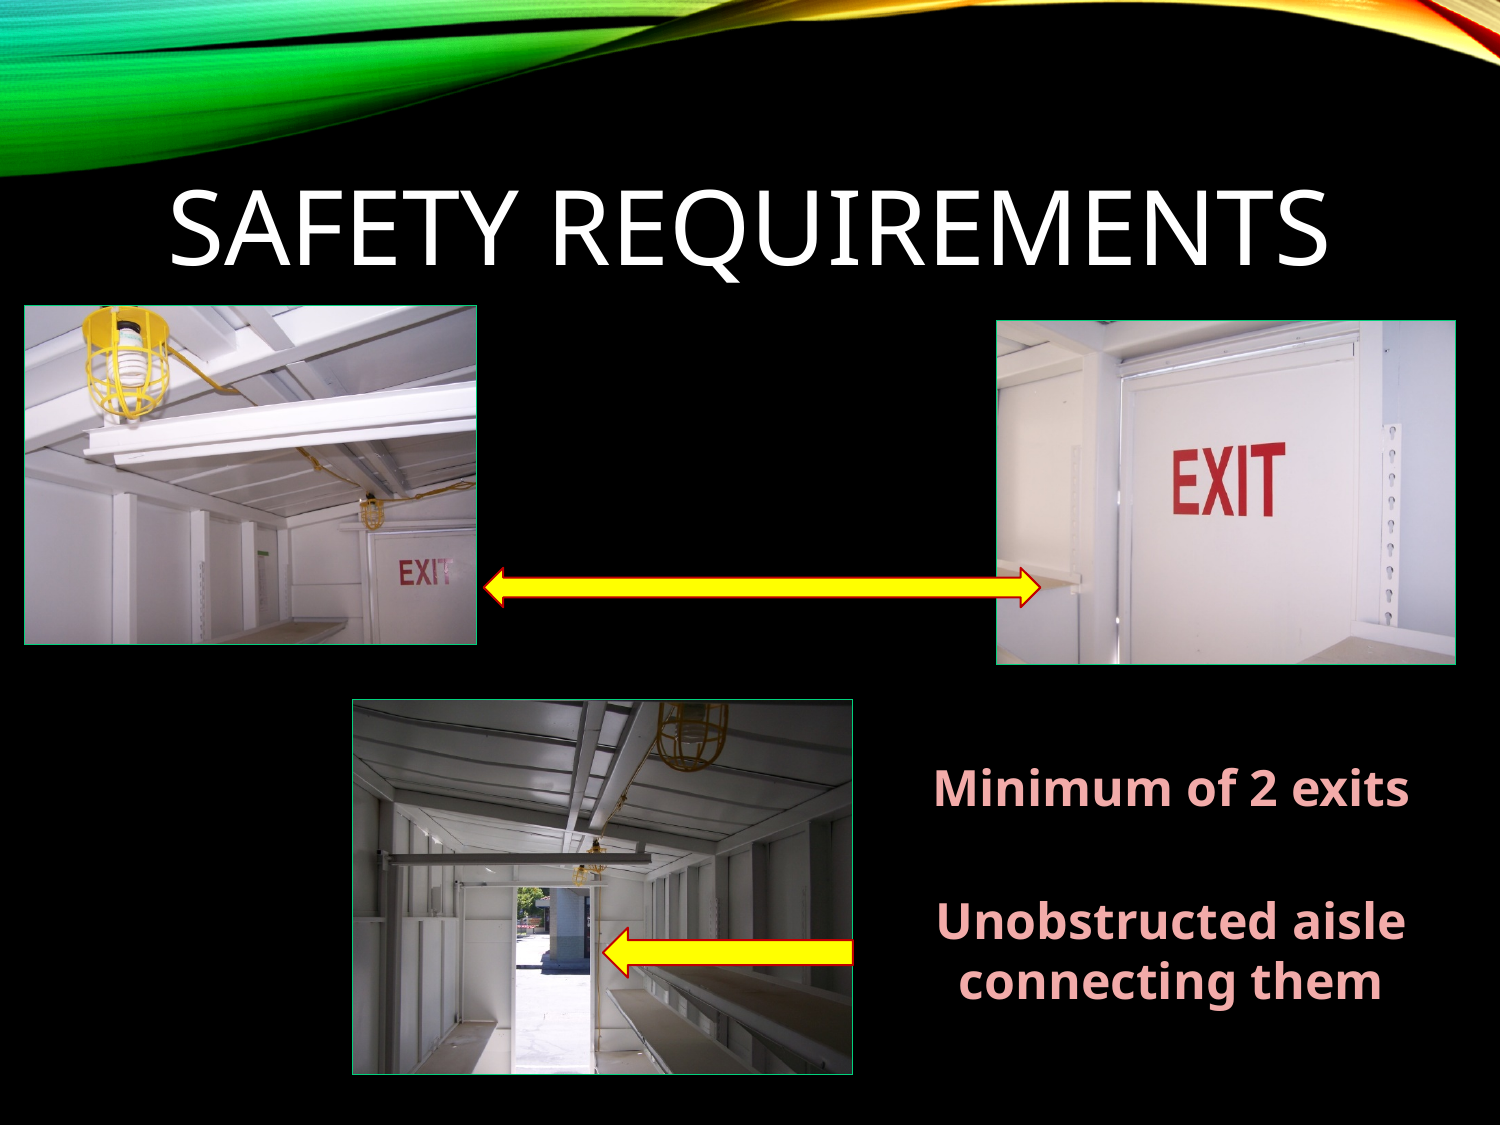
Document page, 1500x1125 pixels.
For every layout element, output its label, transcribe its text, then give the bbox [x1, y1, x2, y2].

text_box Minimum of 2 exits [887, 749, 1456, 824]
text_box [482, 566, 995, 609]
picture [0, 0, 1500, 178]
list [24, 305, 477, 645]
picture [995, 320, 1456, 665]
picture [352, 699, 854, 1076]
title SAFETY REQUIREMENTS [12, 125, 1488, 338]
text_box Unobstructed aisle connecting them [887, 882, 1456, 1018]
